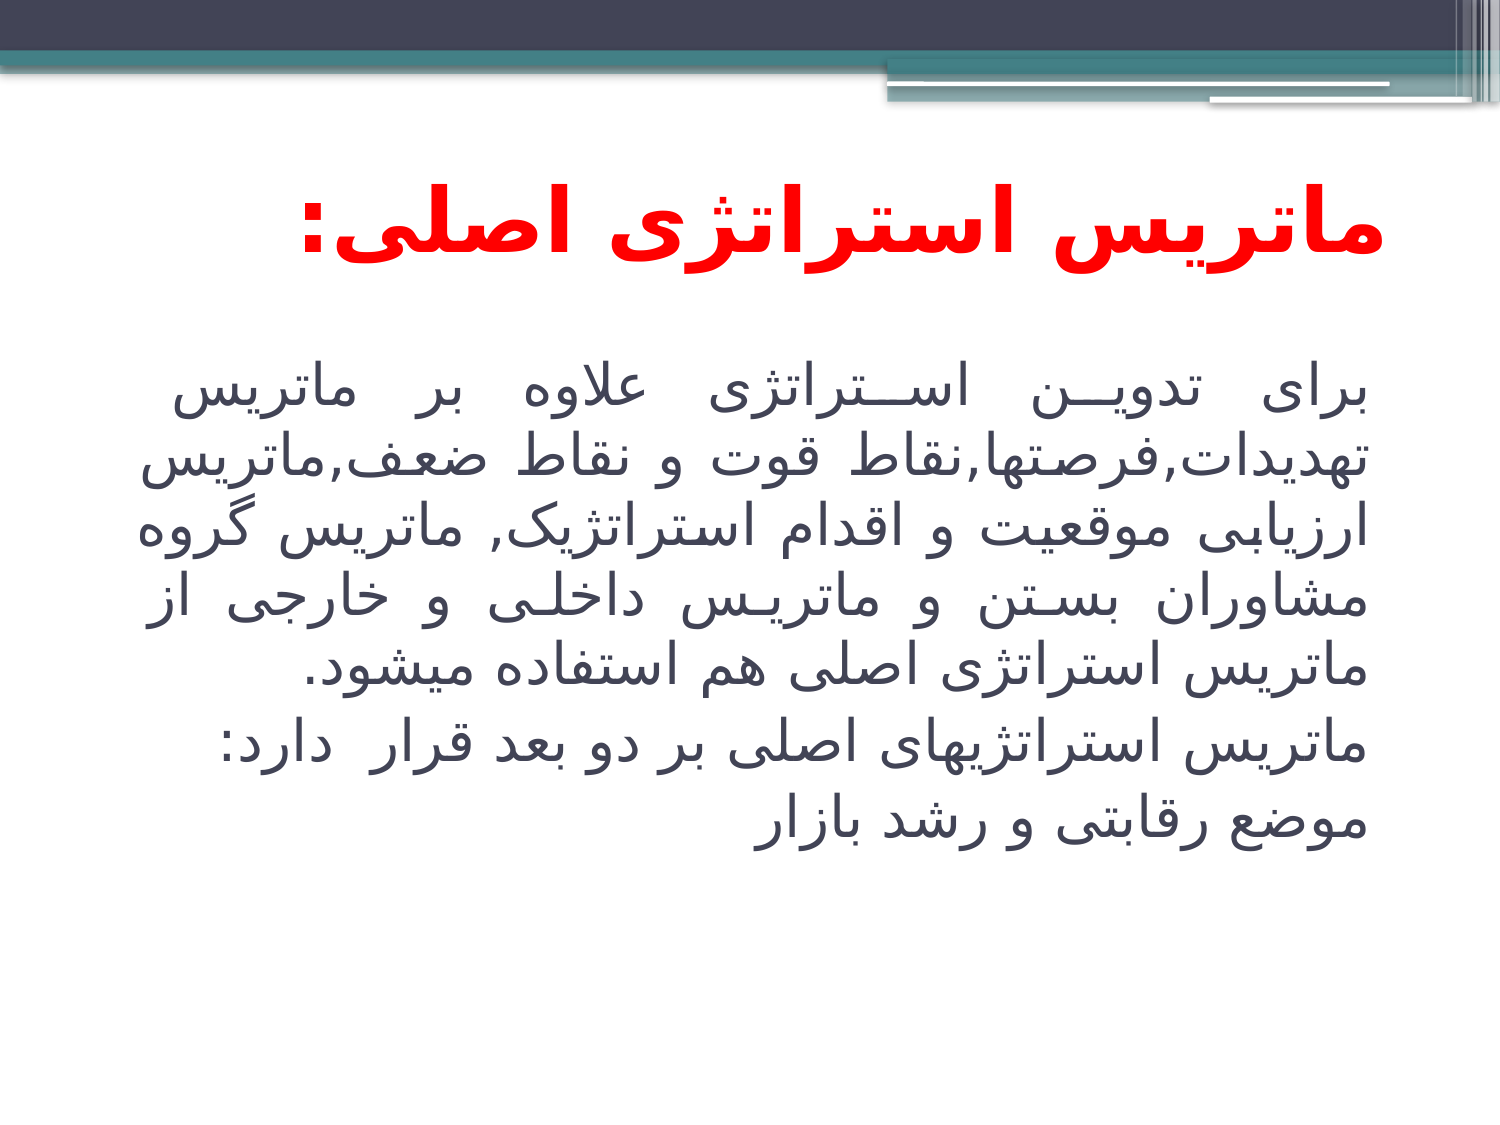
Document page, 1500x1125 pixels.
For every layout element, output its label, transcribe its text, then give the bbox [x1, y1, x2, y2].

list برای تدوین استراتژی علاوه بر ماتریس تهدیدات,فرصتها,نقاط قوت و نقاط ضعف,ماتریس ارزیابی موقعیت و اقدام استراتژیک, ماتریس گروه مشاوران بستن و ماتریس داخلی و خارجی از ماتریس استراتژی اصلی هم استفاده میشود. ماتریس استراتژیهای اصلی بر دو بعد قرار دارد: موضع رقابتی و رشد بازار [118, 339, 1394, 1055]
title ماتریس استراتژی اصلی: [128, 93, 1404, 329]
